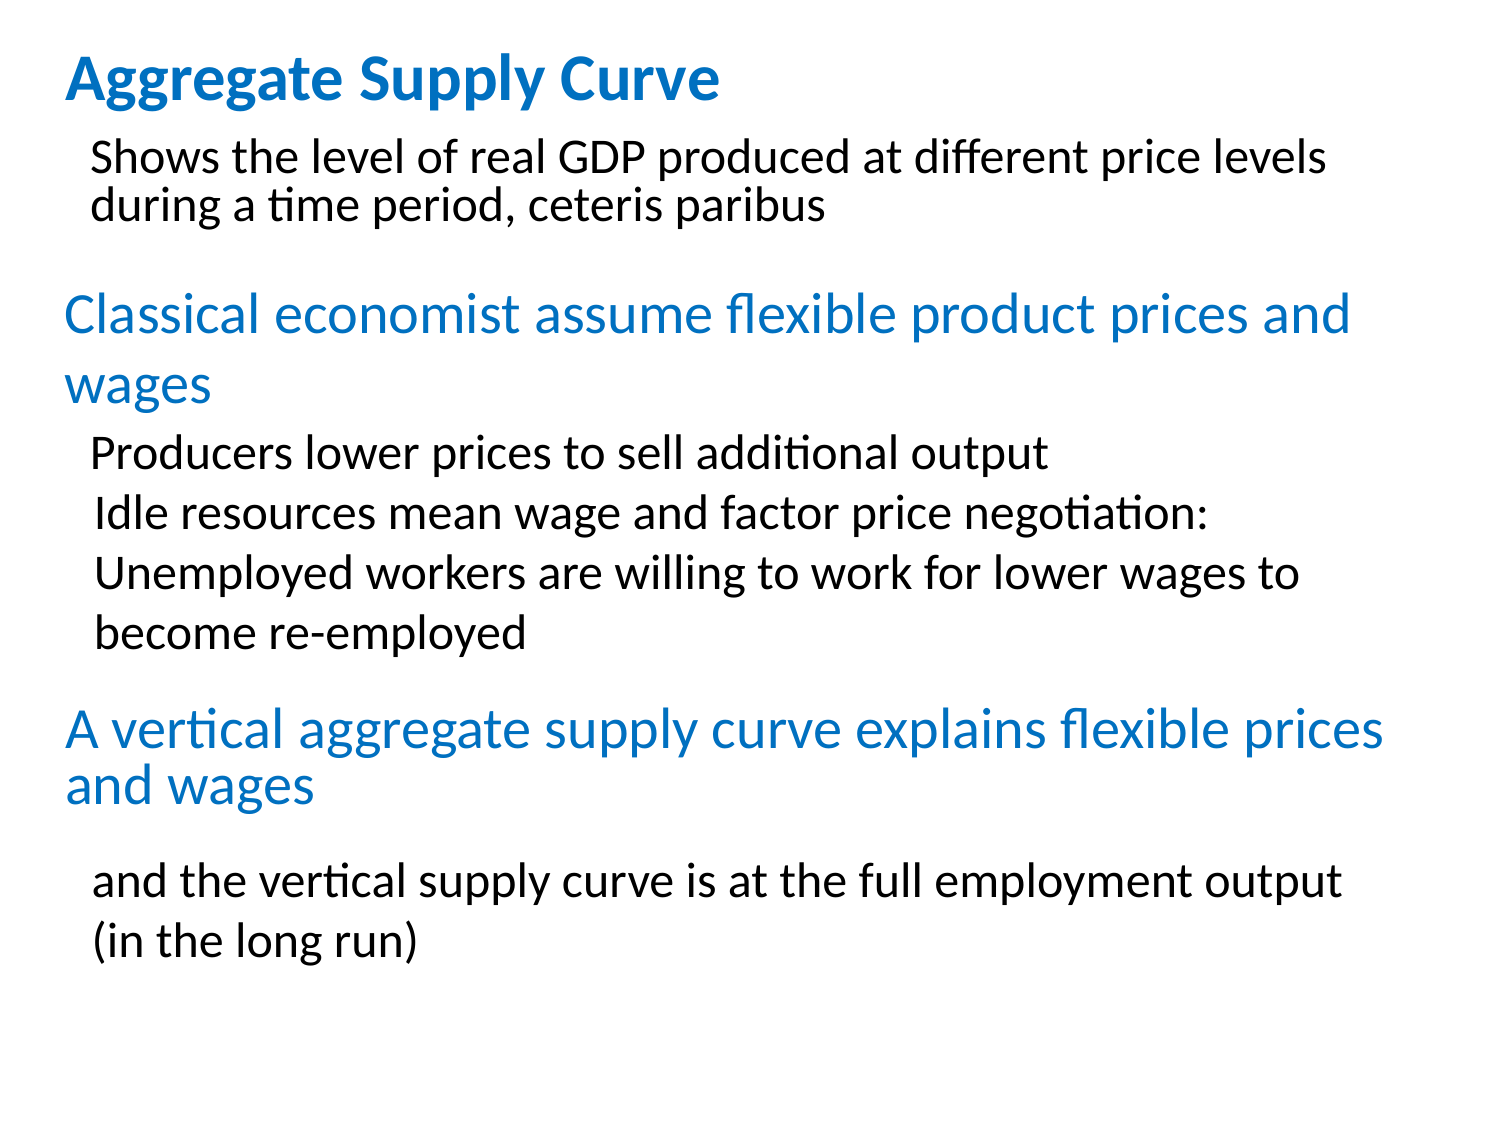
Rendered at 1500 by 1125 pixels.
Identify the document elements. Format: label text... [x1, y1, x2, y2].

text_box A vertical aggregate supply curve explains flexible prices and wages [50, 696, 1450, 824]
text_box and the vertical supply curve is at the full employment output (in the long run) [76, 840, 1400, 976]
list Shows the level of real GDP produced at different price levels during a time period, ceteris paribus [75, 488, 1425, 696]
title Aggregate Supply Curve [50, 0, 1450, 183]
list Shows the level of real GDP produced at different price levels during a time period, ceteris paribus [75, 127, 1425, 412]
text_box Producers lower prices to sell additional output [74, 412, 1438, 488]
text_box Classical economist assume flexible product prices and wages [49, 267, 1388, 423]
text_box Idle resources mean wage and factor price negotiation: Unemployed workers are willing to work for lower wages to become re-employed [79, 472, 1392, 668]
